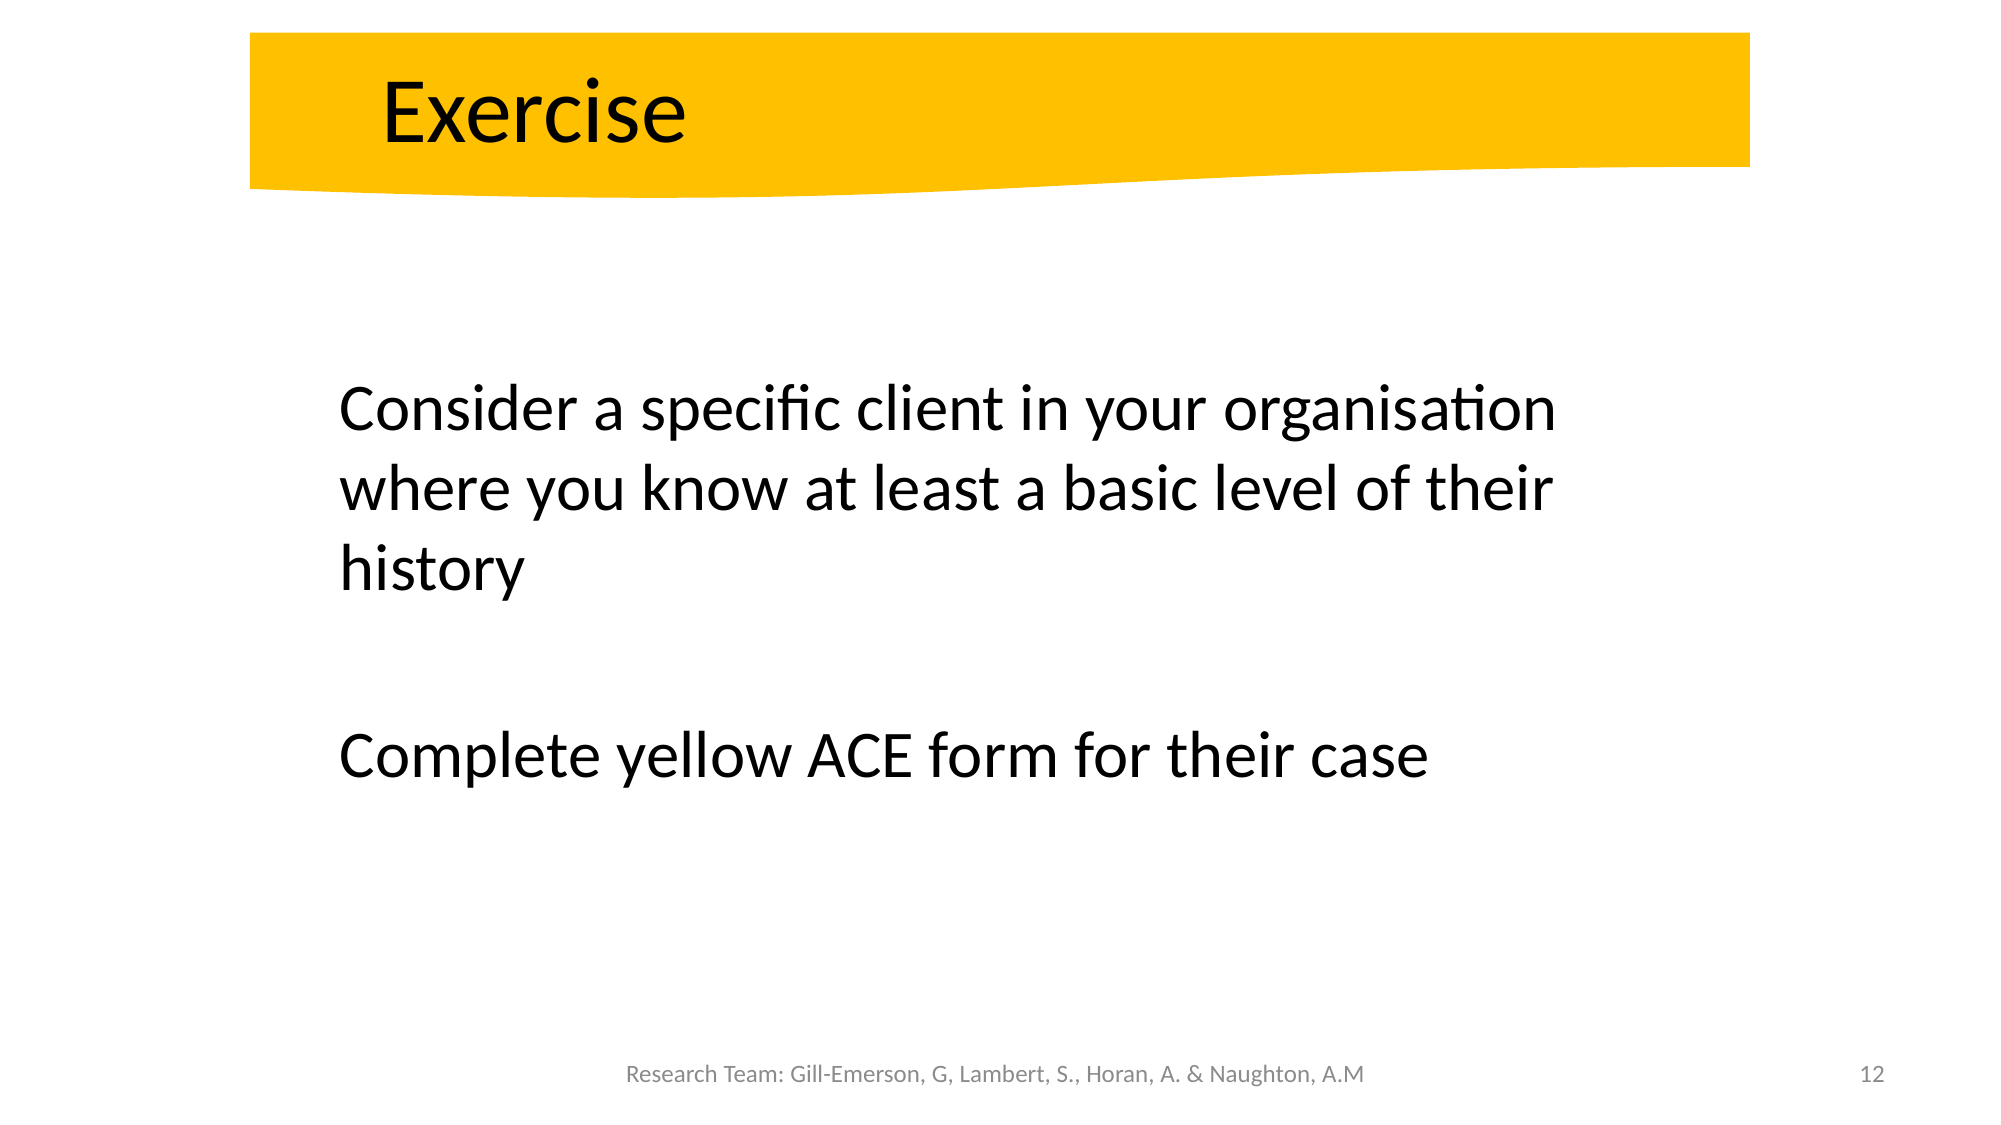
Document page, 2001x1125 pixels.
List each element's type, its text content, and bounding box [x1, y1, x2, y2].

text_box Exercise [366, 41, 1725, 169]
text_box [247, 30, 1752, 200]
slide_number 12 [1465, 1042, 1900, 1103]
footer Research Team: Gill-Emerson, G, Lambert, S., Horan, A. & Naughton, A.M [528, 1042, 1465, 1103]
list Consider a specific client in your organisation where you know at least a basic level of their history Complete yellow ACE form for their case [324, 262, 1700, 1005]
